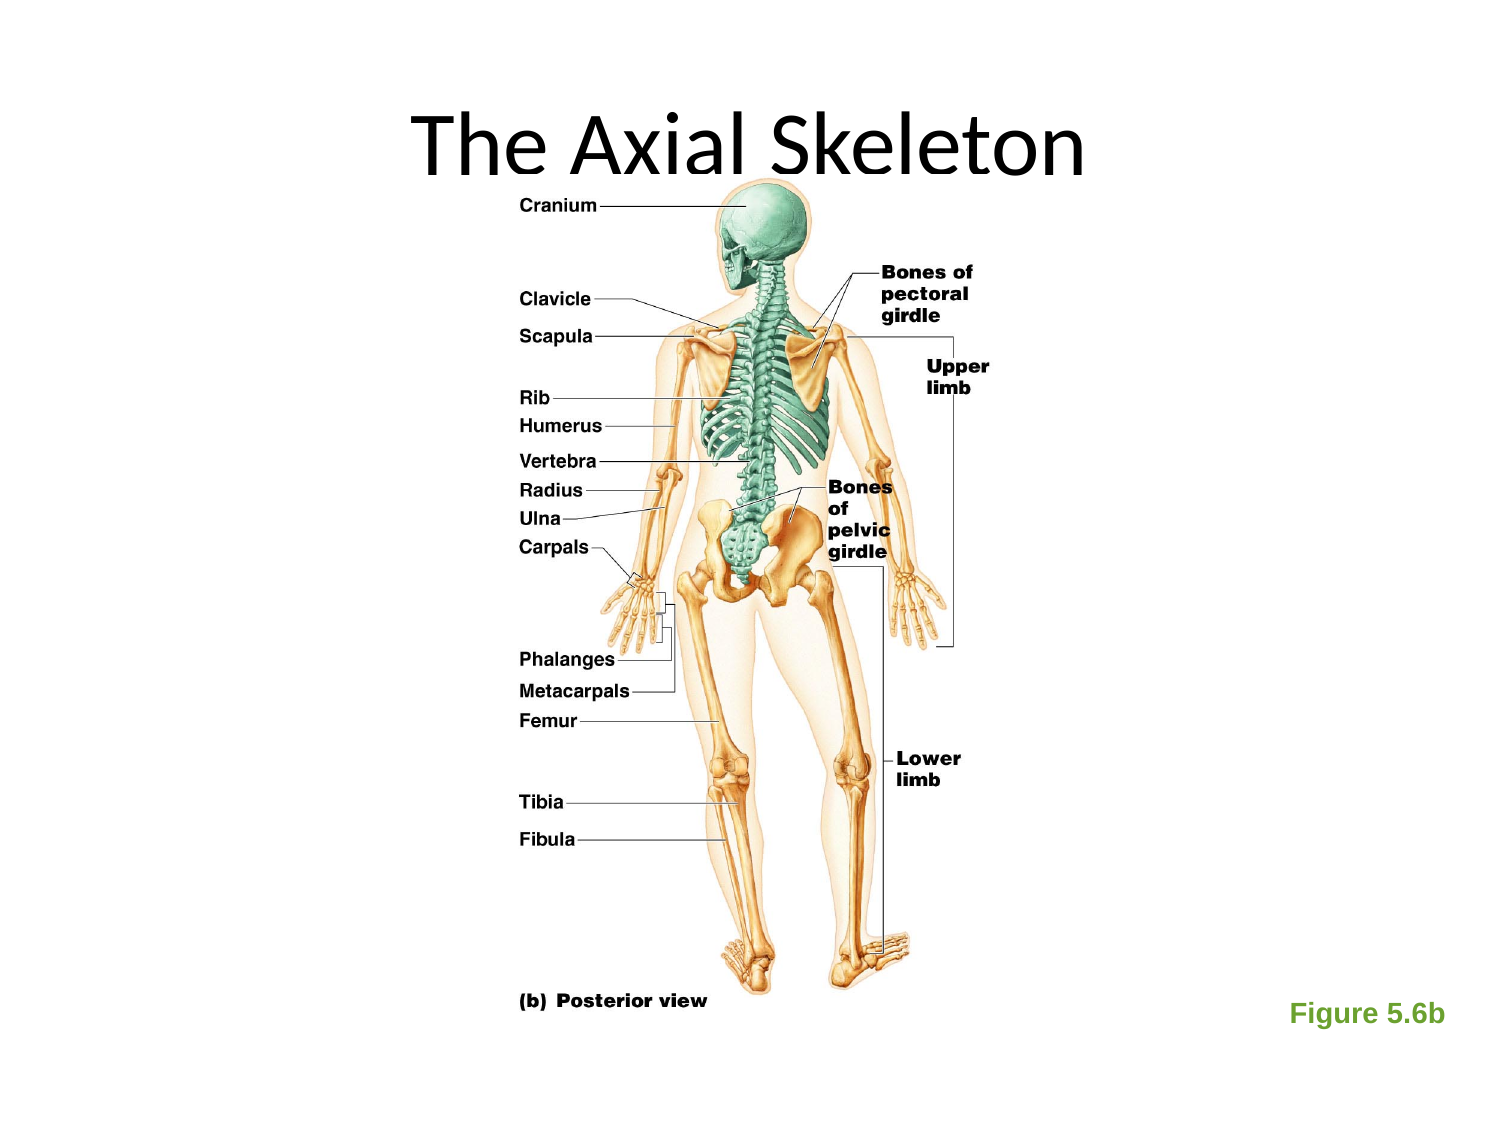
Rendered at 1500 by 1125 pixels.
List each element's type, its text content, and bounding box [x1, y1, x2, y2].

picture [504, 174, 996, 1013]
text_box Figure 5.6b [1274, 987, 1461, 1038]
title The Axial Skeleton [75, 45, 1425, 233]
